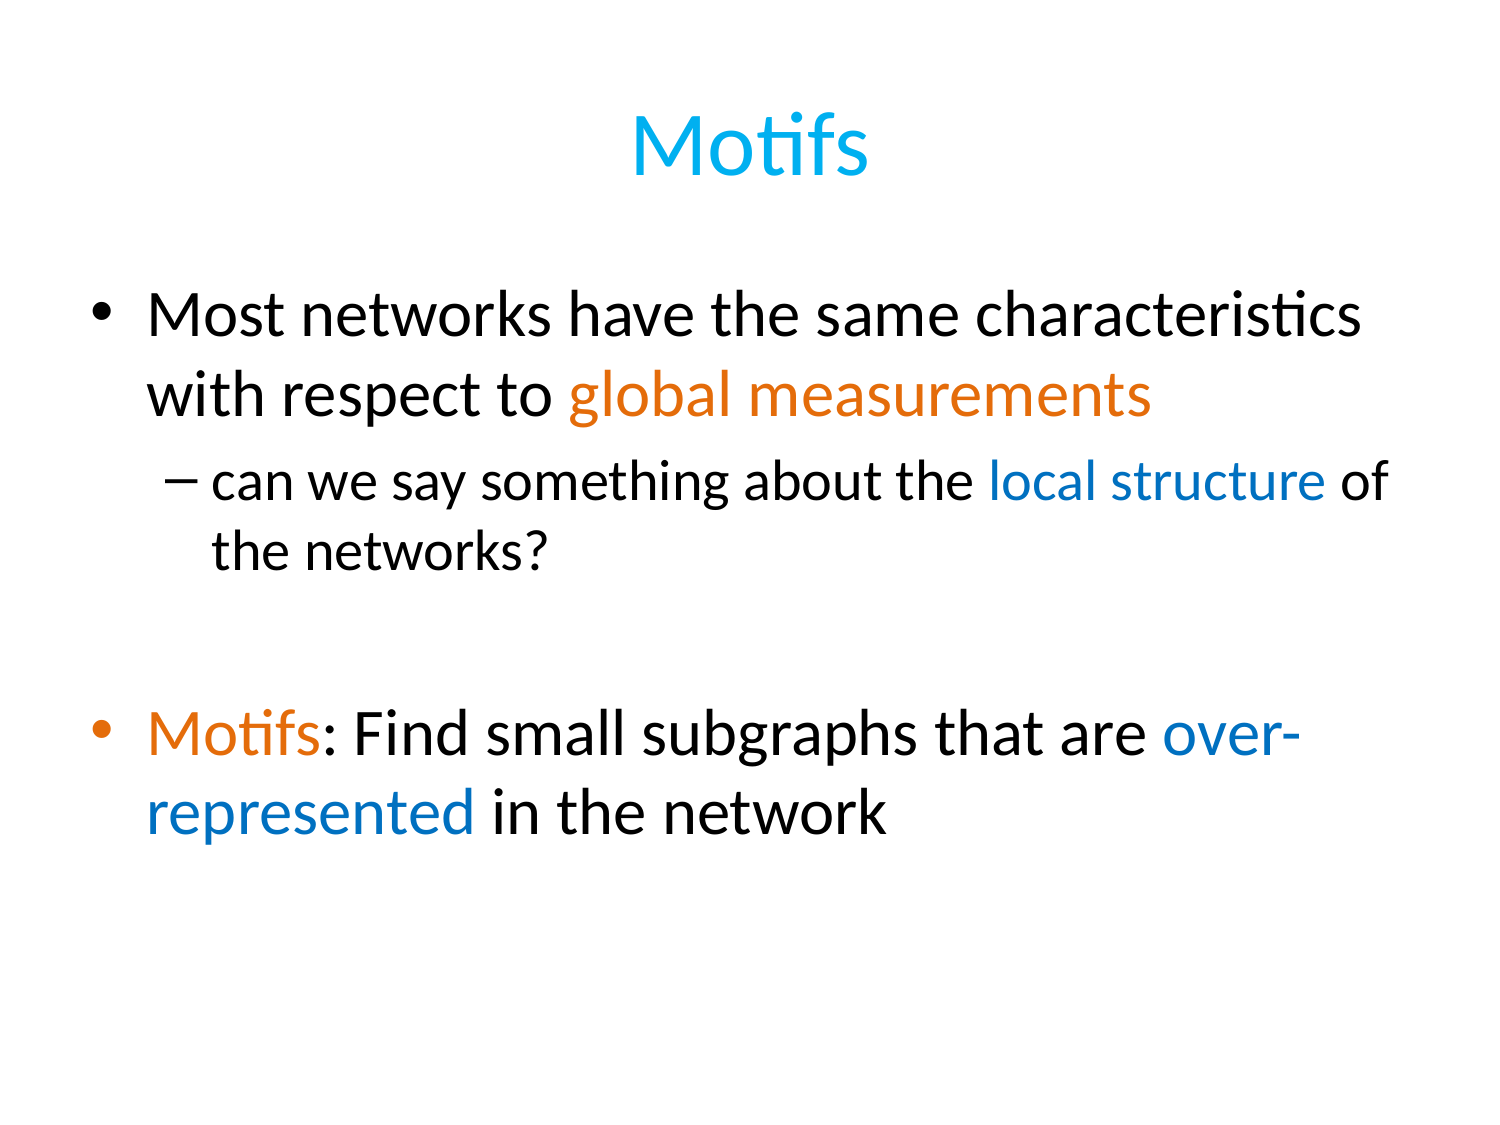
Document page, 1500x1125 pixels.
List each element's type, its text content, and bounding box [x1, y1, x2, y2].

title Motifs [75, 45, 1425, 233]
list Most networks have the same characteristics with respect to global measurements can we say something about the local structure of the networks? Motifs: Find small subgraphs that are over-represented in the network [75, 262, 1425, 1005]
